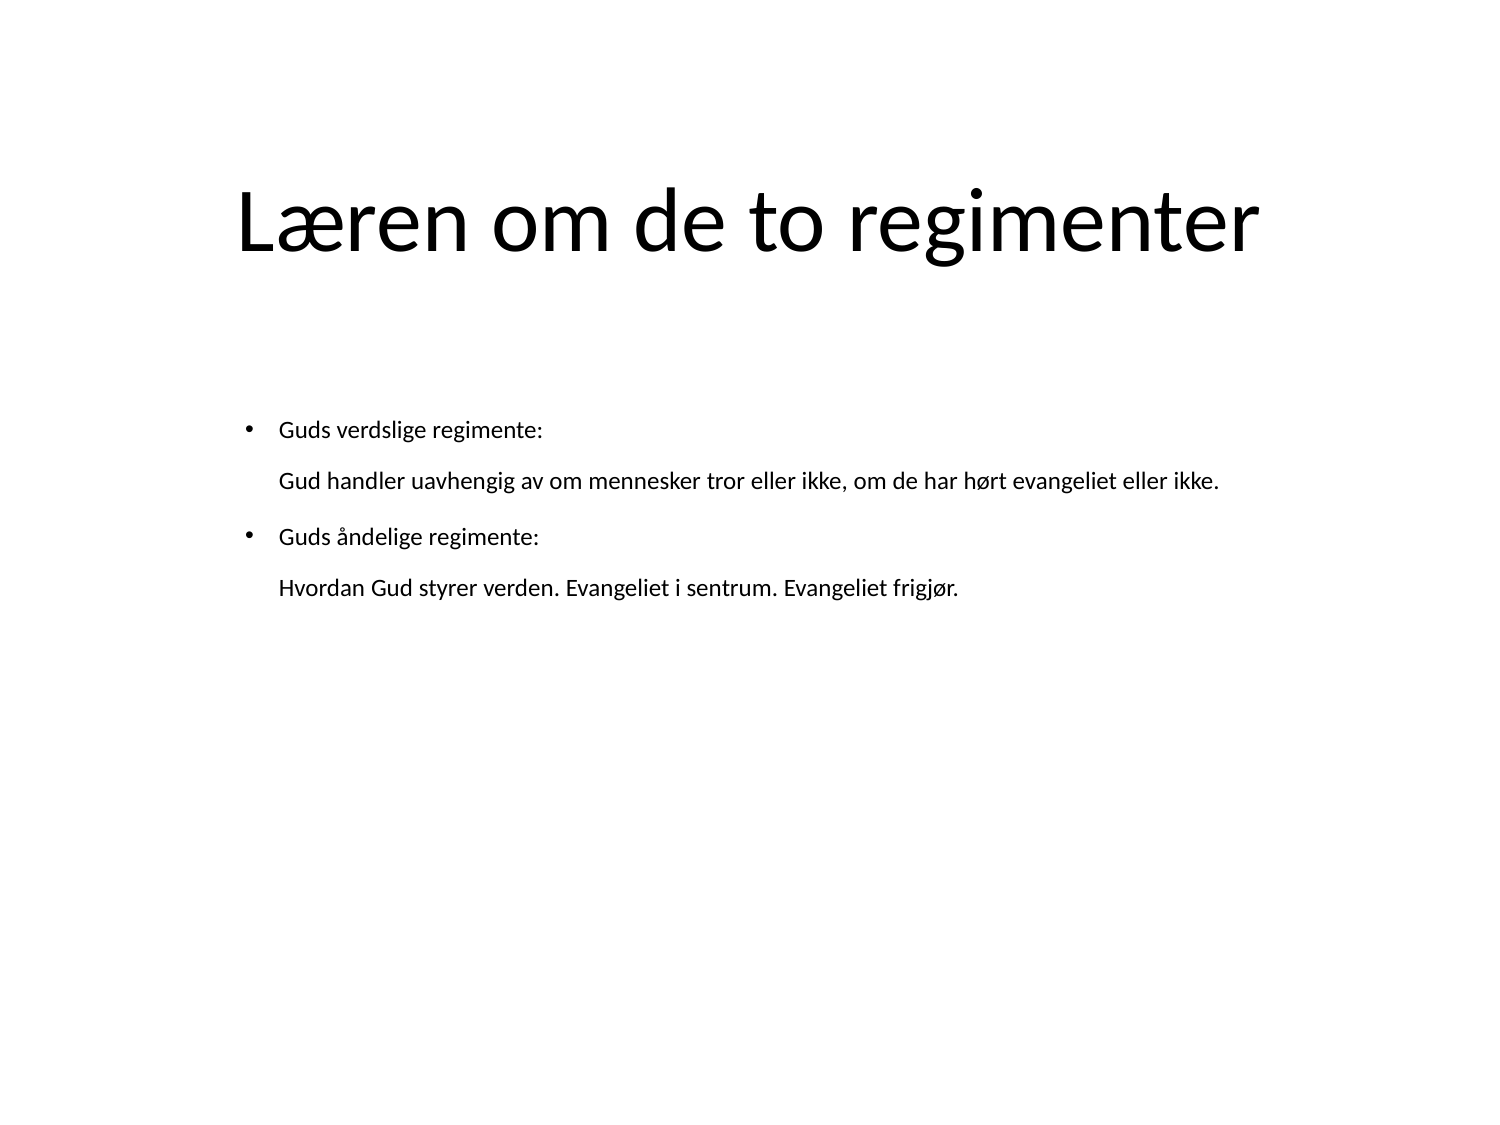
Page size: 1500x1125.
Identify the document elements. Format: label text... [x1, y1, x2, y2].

title Læren om de to regimenter [112, 149, 1388, 391]
subtitle Guds verdslige regimente: Gud handler uavhengig av om mennesker tror eller ikke, om de har hørt evangeliet eller ikke. Guds åndelige regimente: Hvordan Gud styrer verden. Evangeliet i sentrum. Evangeliet frigjør. [230, 385, 1281, 673]
